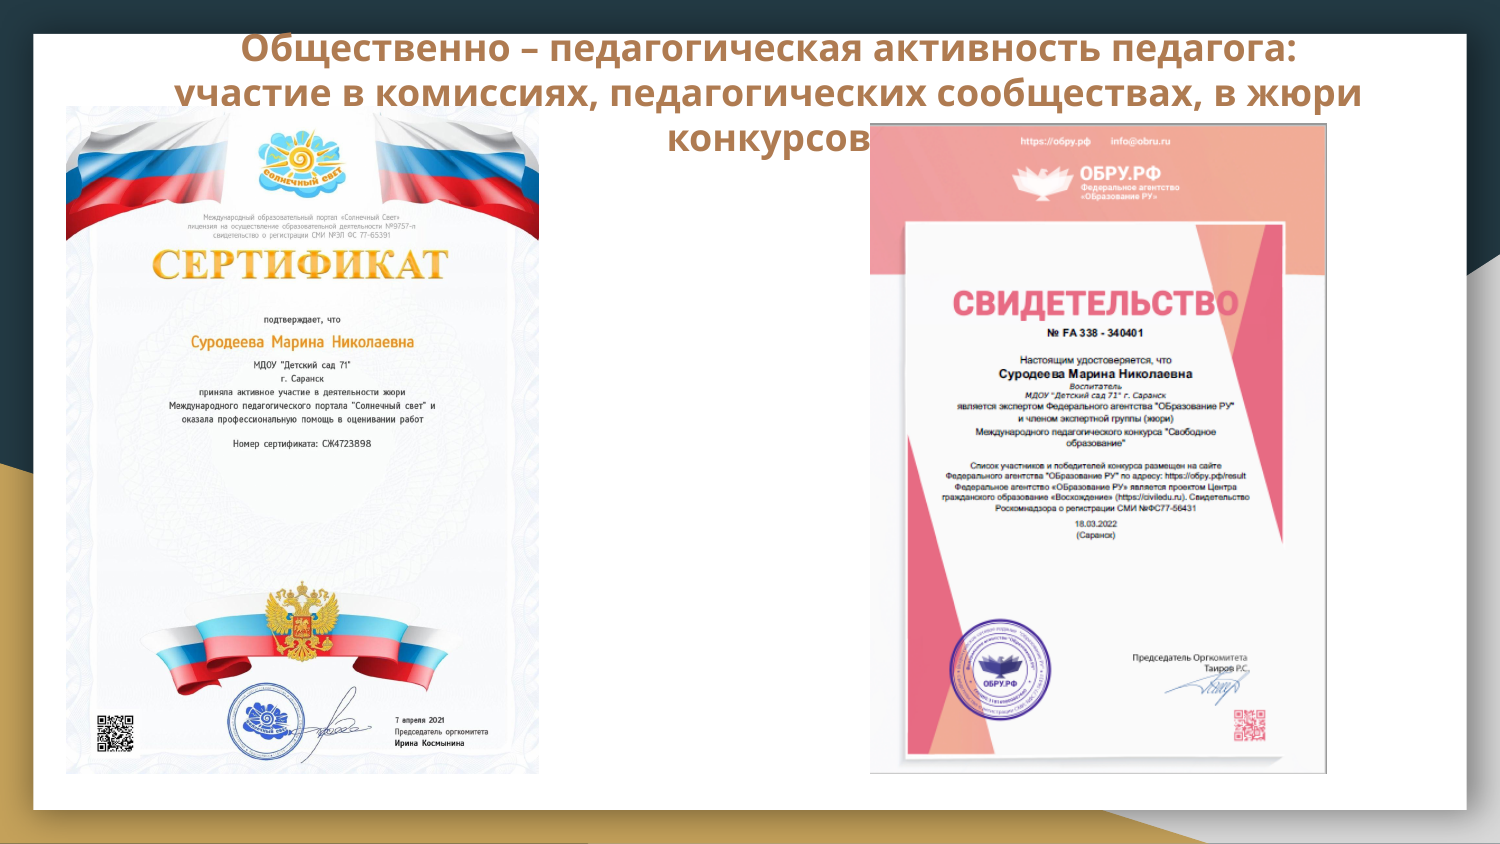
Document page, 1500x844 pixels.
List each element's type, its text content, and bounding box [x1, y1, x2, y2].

picture [869, 122, 1327, 774]
picture [66, 106, 539, 775]
title Общественно – педагогическая активность педагога: участие в комиссиях, педагогических сообществах, в жюри конкурсов [153, 8, 1385, 166]
